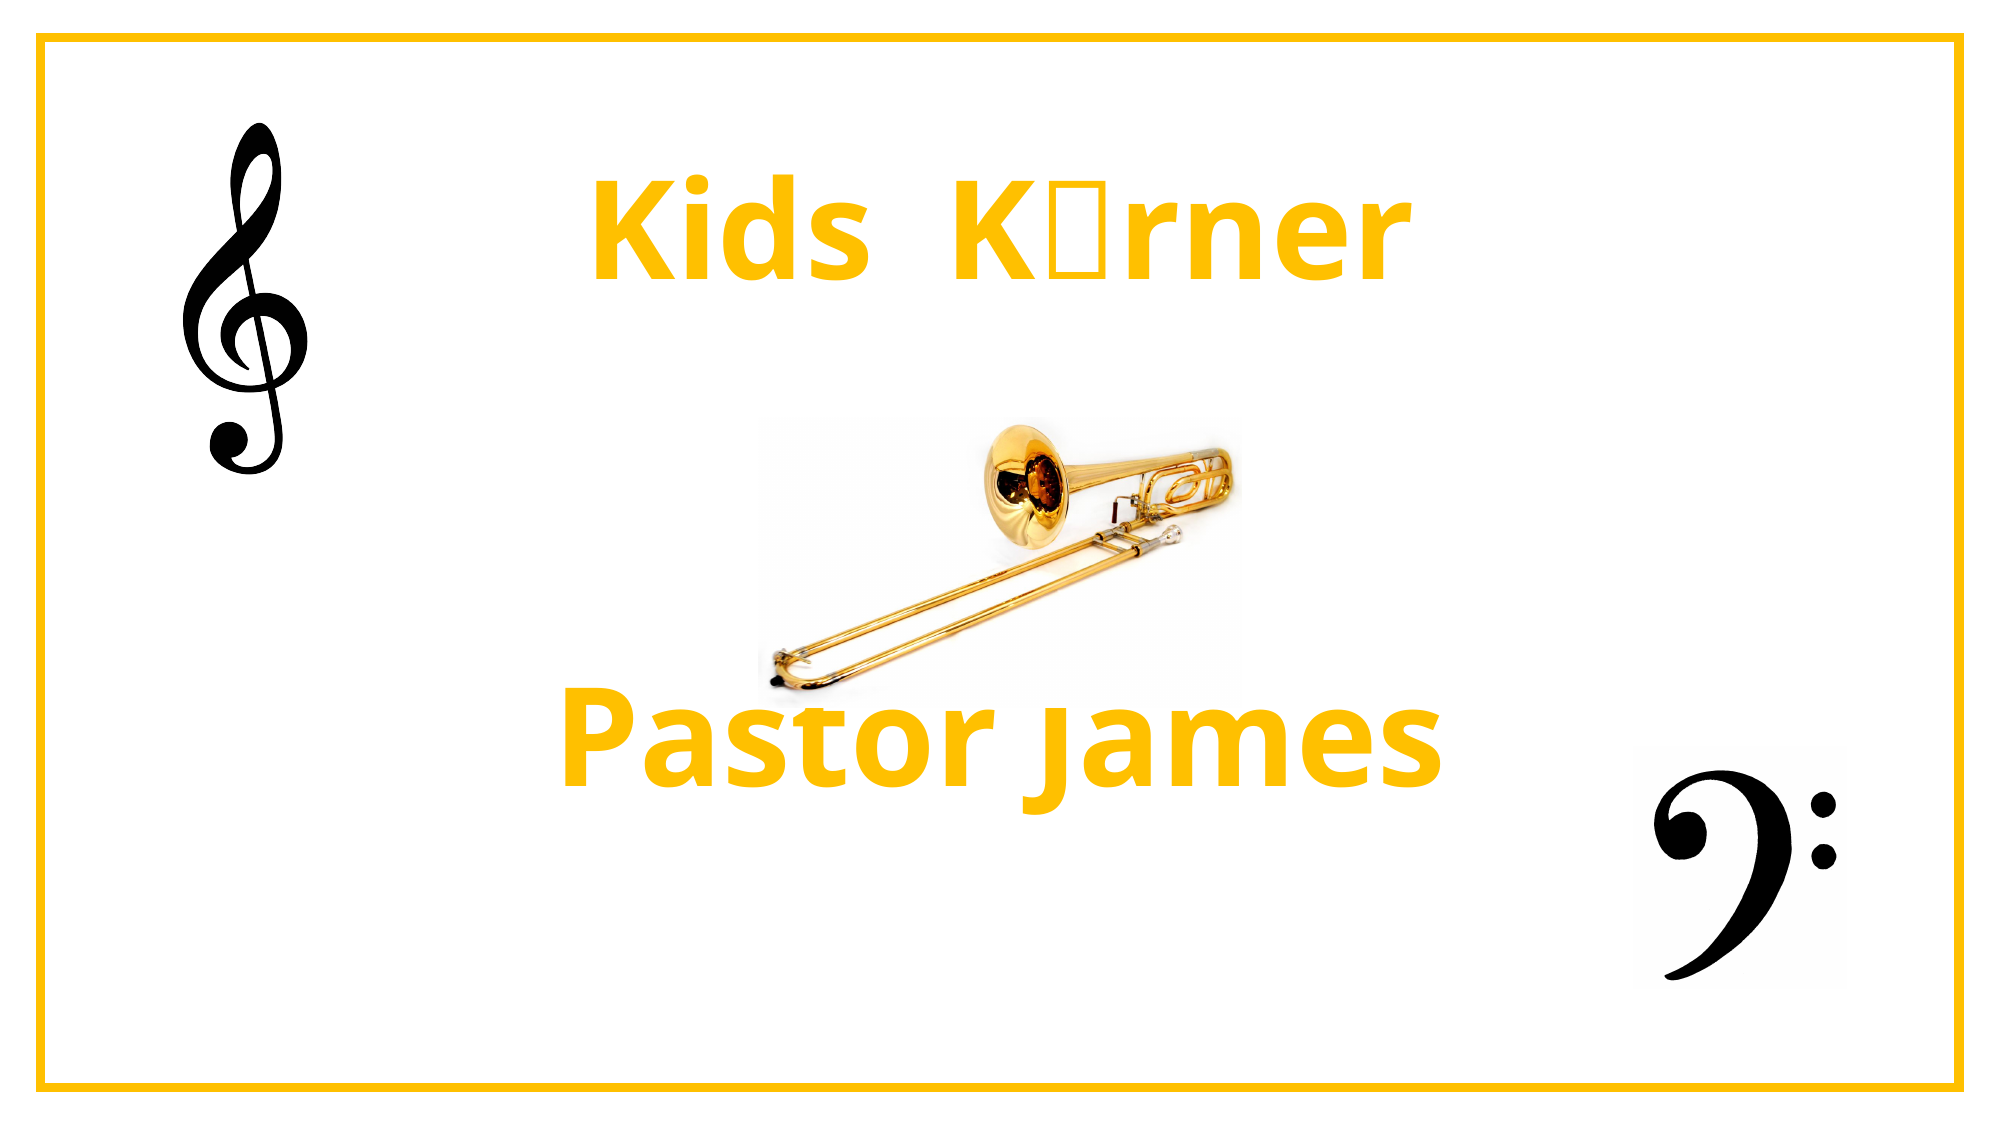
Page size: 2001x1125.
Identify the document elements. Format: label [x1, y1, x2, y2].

picture [758, 417, 1242, 708]
picture [133, 111, 366, 486]
picture [1633, 746, 1847, 989]
text_box [40, 36, 1960, 1088]
